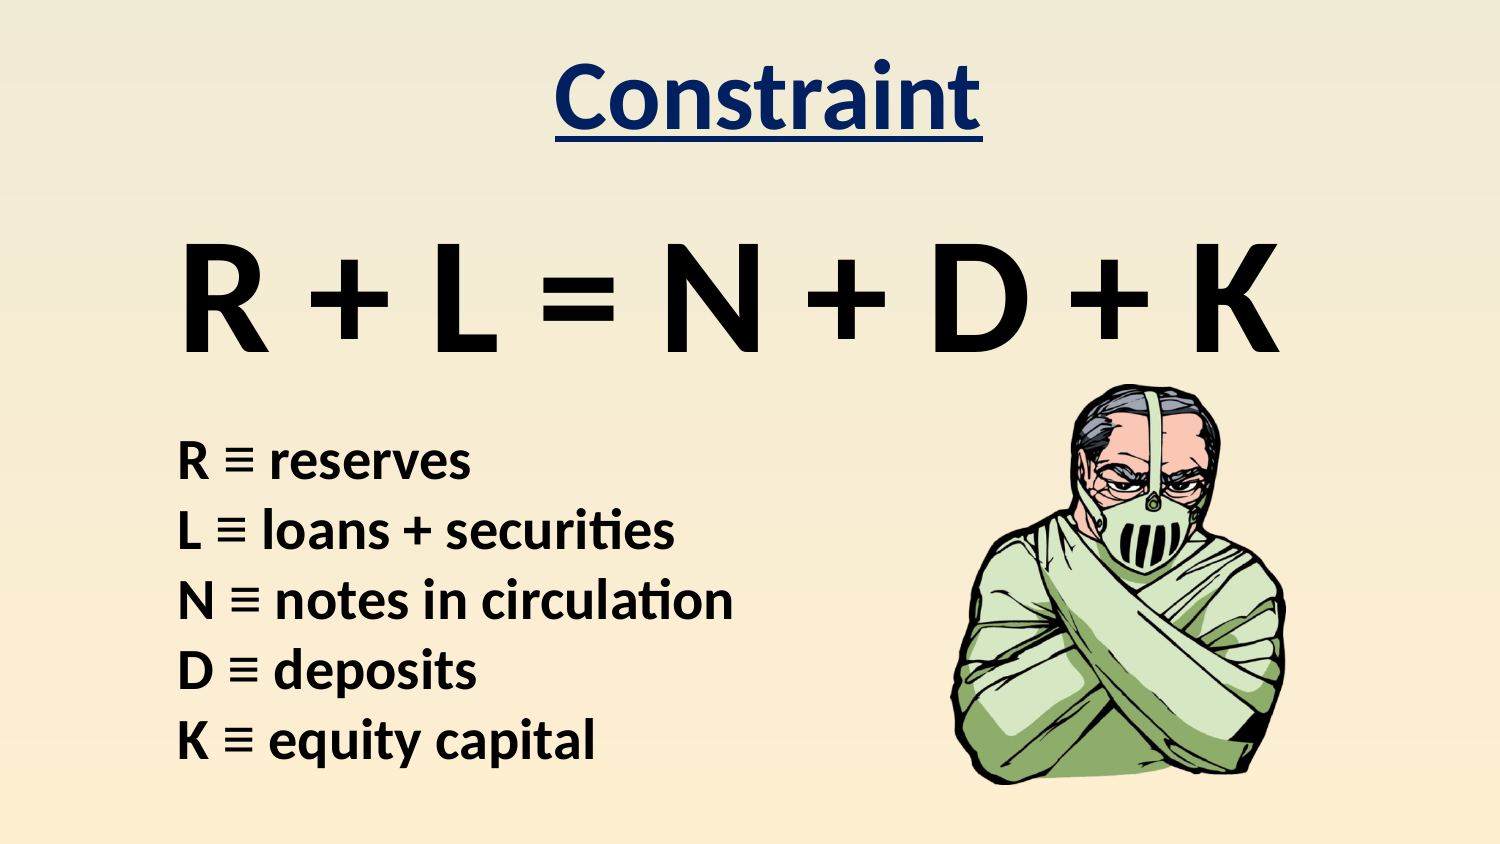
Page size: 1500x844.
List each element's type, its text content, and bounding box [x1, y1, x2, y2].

text_box R + L = N + D + K R ≡ reserves L ≡ loans + securities N ≡ notes in circulation D ≡ deposits K ≡ equity capital [162, 178, 1350, 779]
picture [949, 384, 1286, 785]
text_box Constraint [539, 21, 998, 157]
